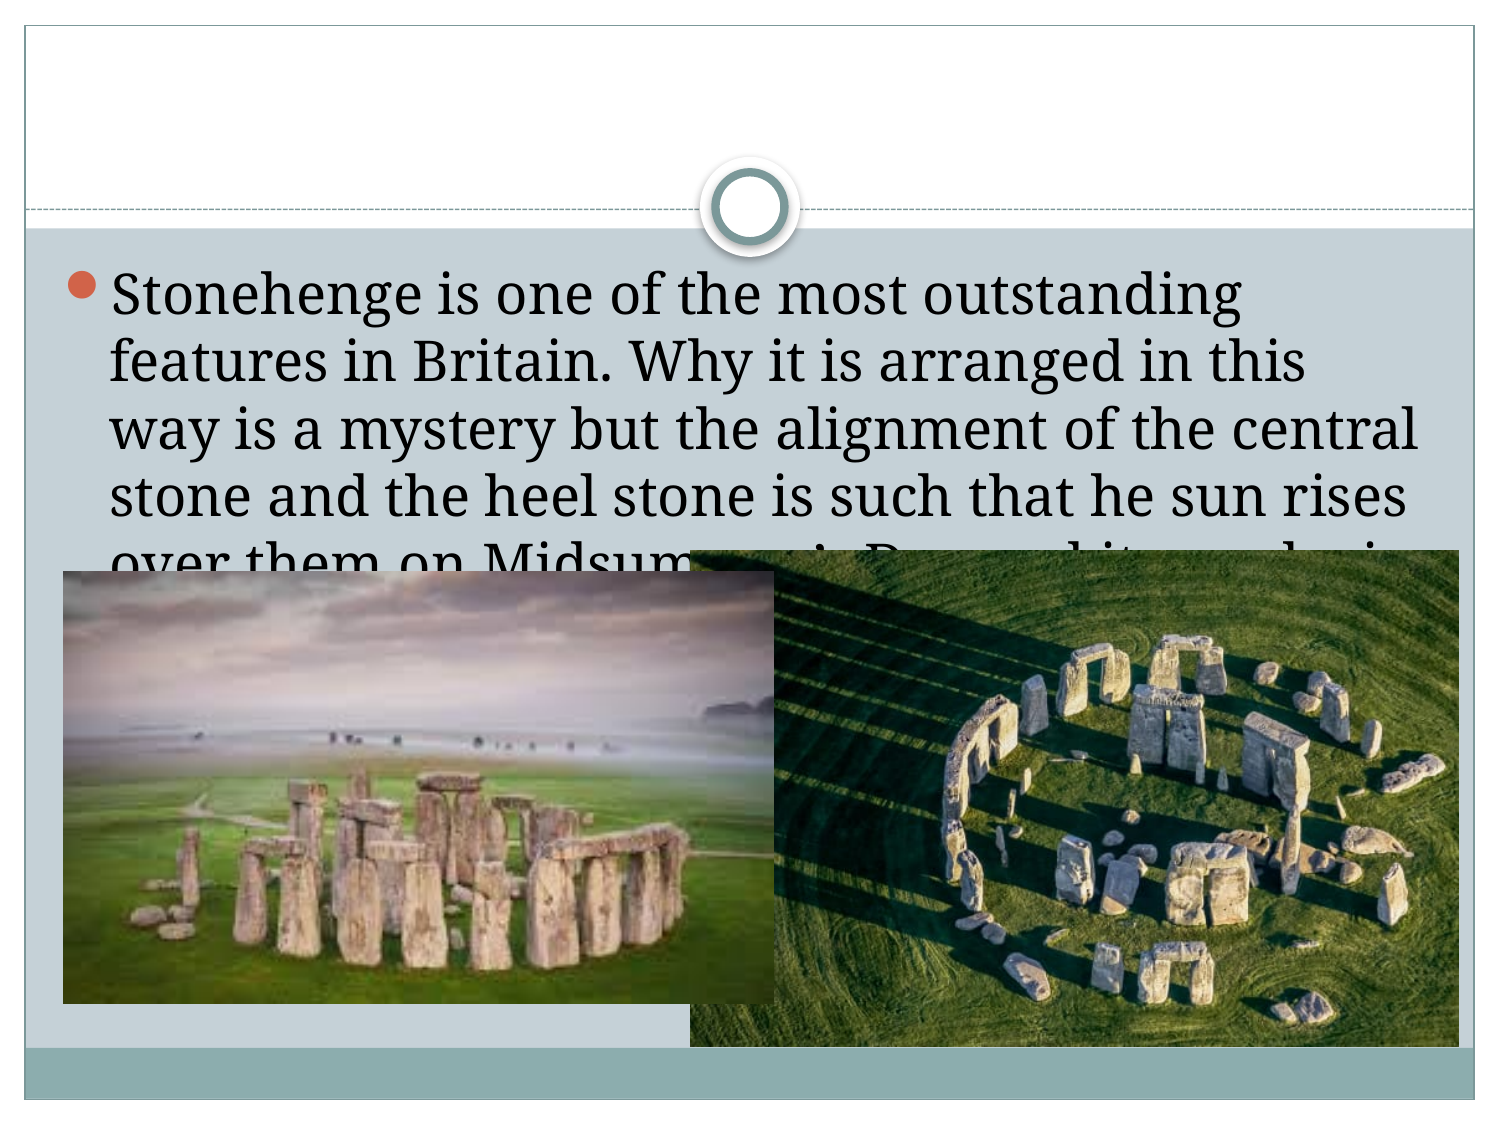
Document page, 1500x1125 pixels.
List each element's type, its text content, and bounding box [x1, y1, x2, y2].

picture [62, 550, 1460, 1047]
list Stonehenge is one of the most outstanding features in Britain. Why it is arranged in this way is a mystery but the alignment of the central stone and the heel stone is such that he sun rises over them on Midsummer’s Day and it may be in connection with sun worship. [49, 250, 1445, 1001]
